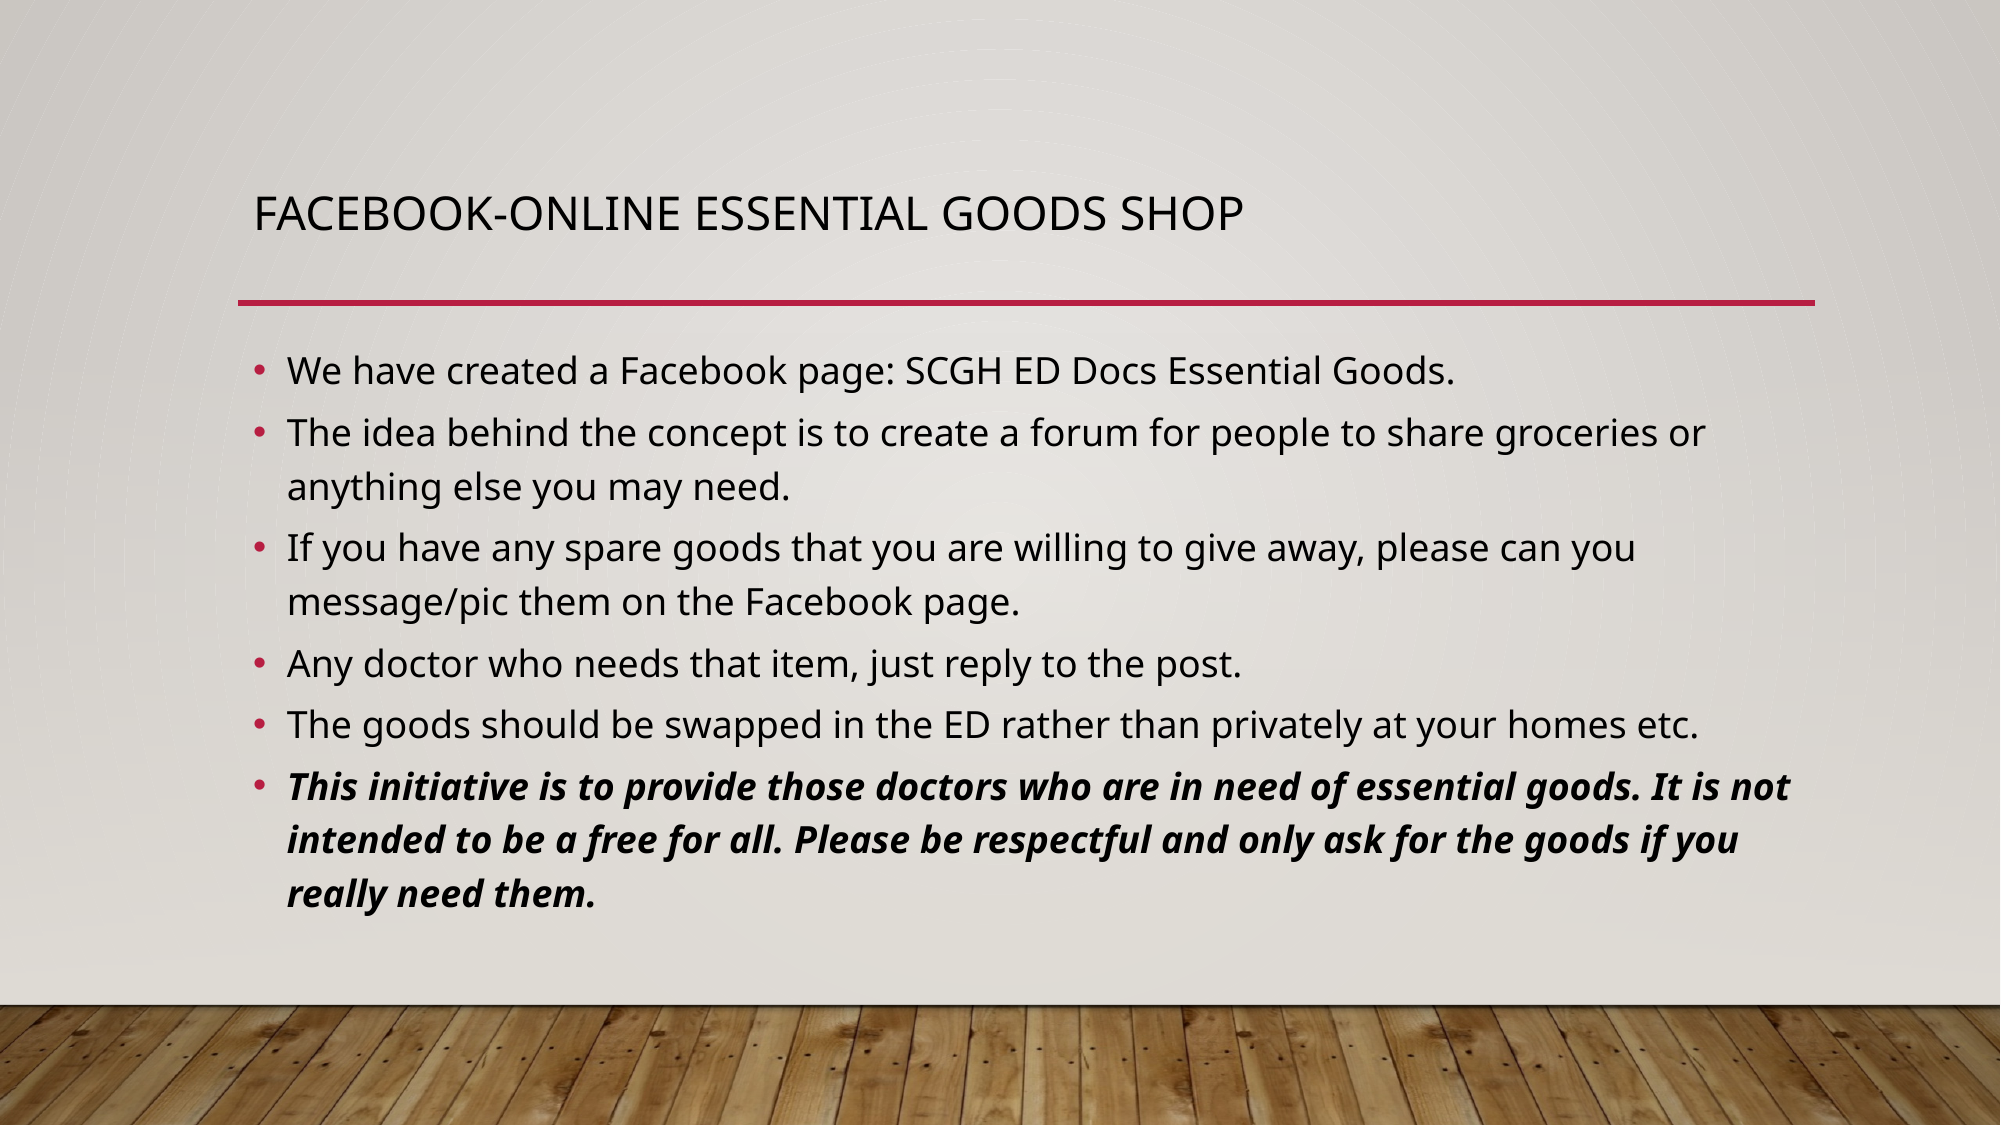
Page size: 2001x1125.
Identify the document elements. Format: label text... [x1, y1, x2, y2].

title Facebook-online essential goods shop [238, 131, 1814, 305]
list We have created a Facebook page: SCGH ED Docs Essential Goods. The idea behind the concept is to create a forum for people to share groceries or anything else you may need. If you have any spare goods that you are willing to give away, please can you message/pic them on the Facebook page. Any doctor who needs that item, just reply to the post. The goods should be swapped in the ED rather than privately at your homes etc. This initiative is to provide those doctors who are in need of essential goods. It is not intended to be a free for all. Please be respectful and only ask for the goods if you really need them. [238, 330, 1814, 951]
picture [0, 1005, 2000, 1125]
